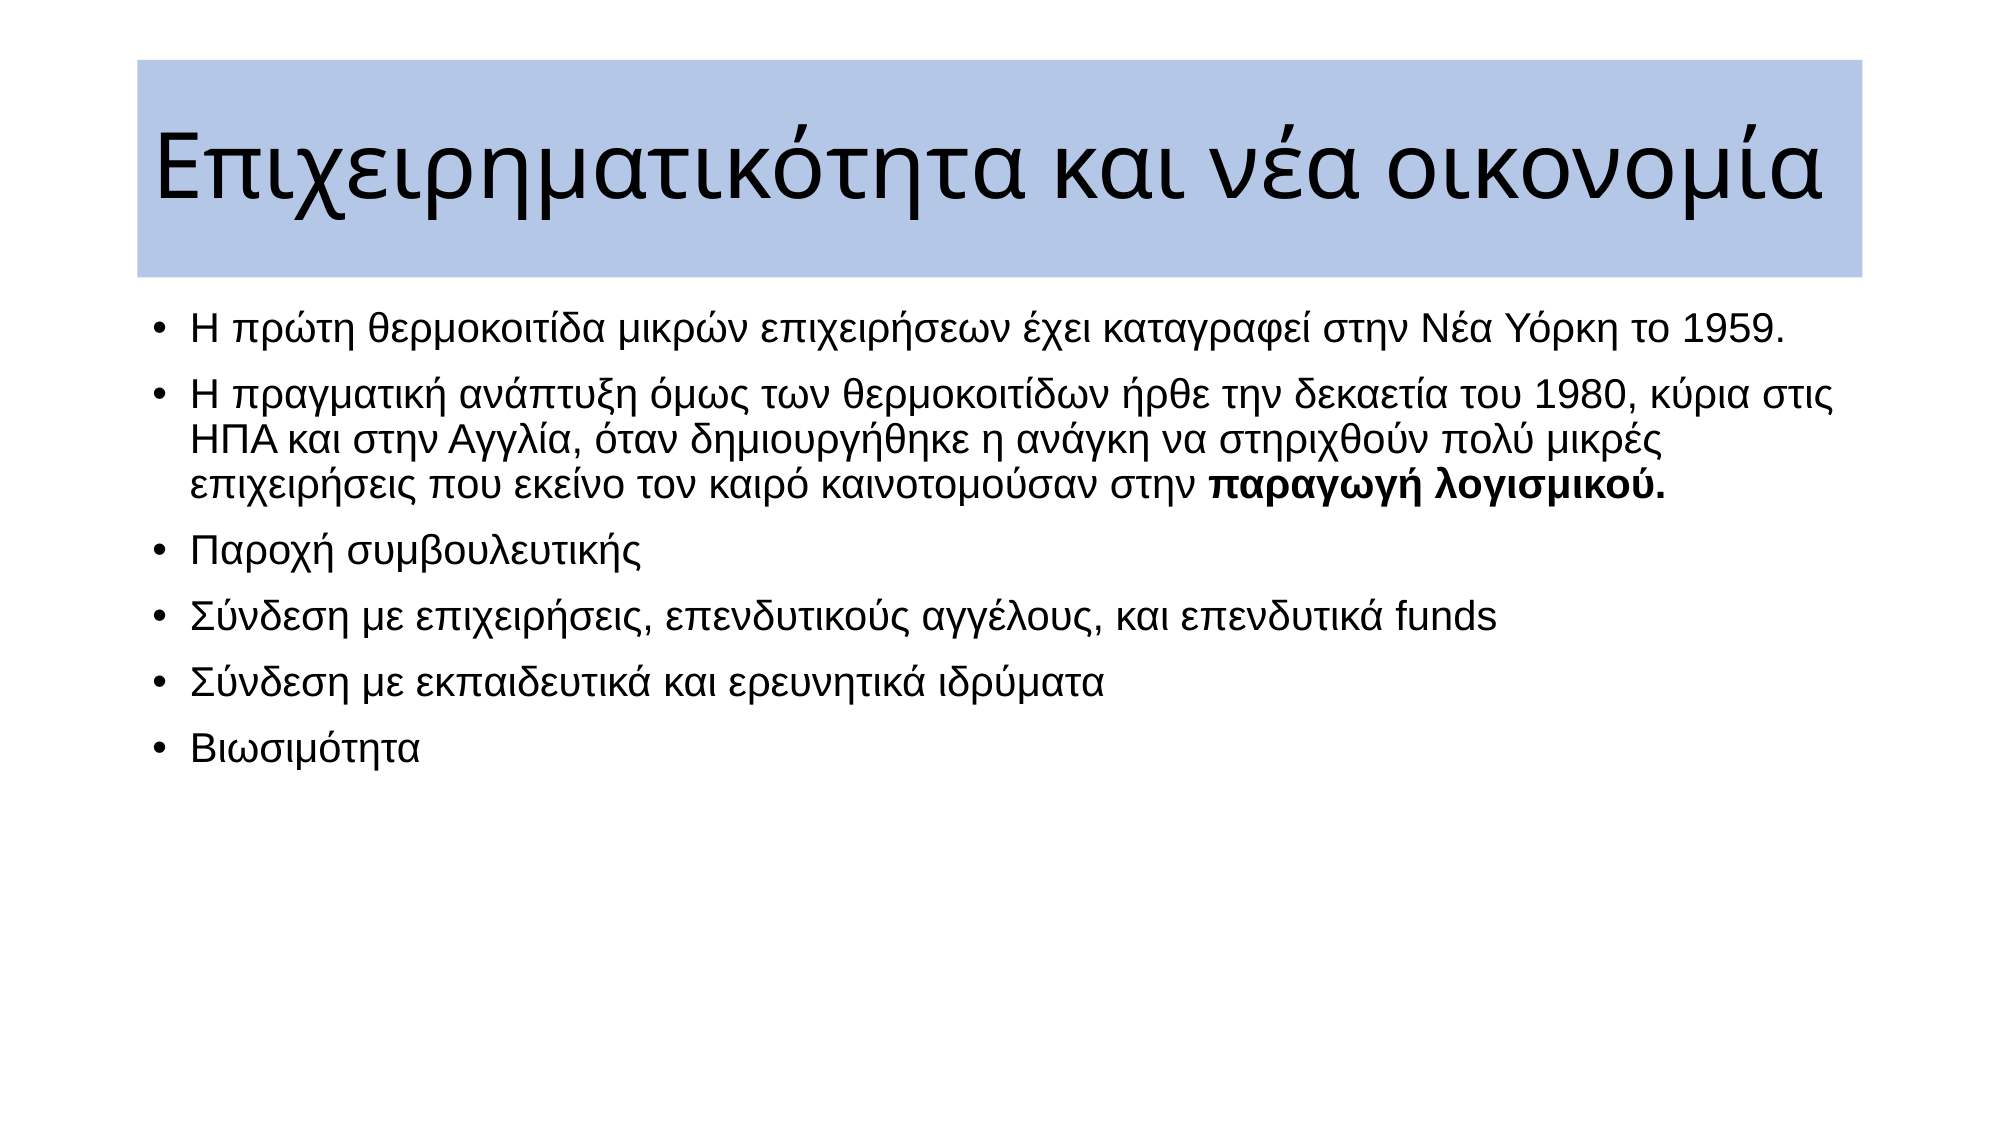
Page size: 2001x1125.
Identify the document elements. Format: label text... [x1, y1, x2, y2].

list Η πρώτη θερμοκοιτίδα μικρών επιχειρήσεων έχει καταγραφεί στην Νέα Υόρκη το 1959. Η πραγματική ανάπτυξη όμως των θερμοκοιτίδων ήρθε την δεκαετία του 1980, κύρια στις ΗΠΑ και στην Αγγλία, όταν δημιουργήθηκε η ανάγκη να στηριχθούν πολύ μικρές επιχειρήσεις που εκείνο τον καιρό καινοτομούσαν στην παραγωγή λογισμικού. Παροχή συμβουλευτικής Σύνδεση με επιχειρήσεις, επενδυτικούς αγγέλους, και επενδυτικά funds Σύνδεση με εκπαιδευτικά και ερευνητικά ιδρύματα Βιωσιμότητα [137, 299, 1863, 1014]
title Επιχειρηματικότητα και νέα οικονομία [137, 59, 1863, 278]
